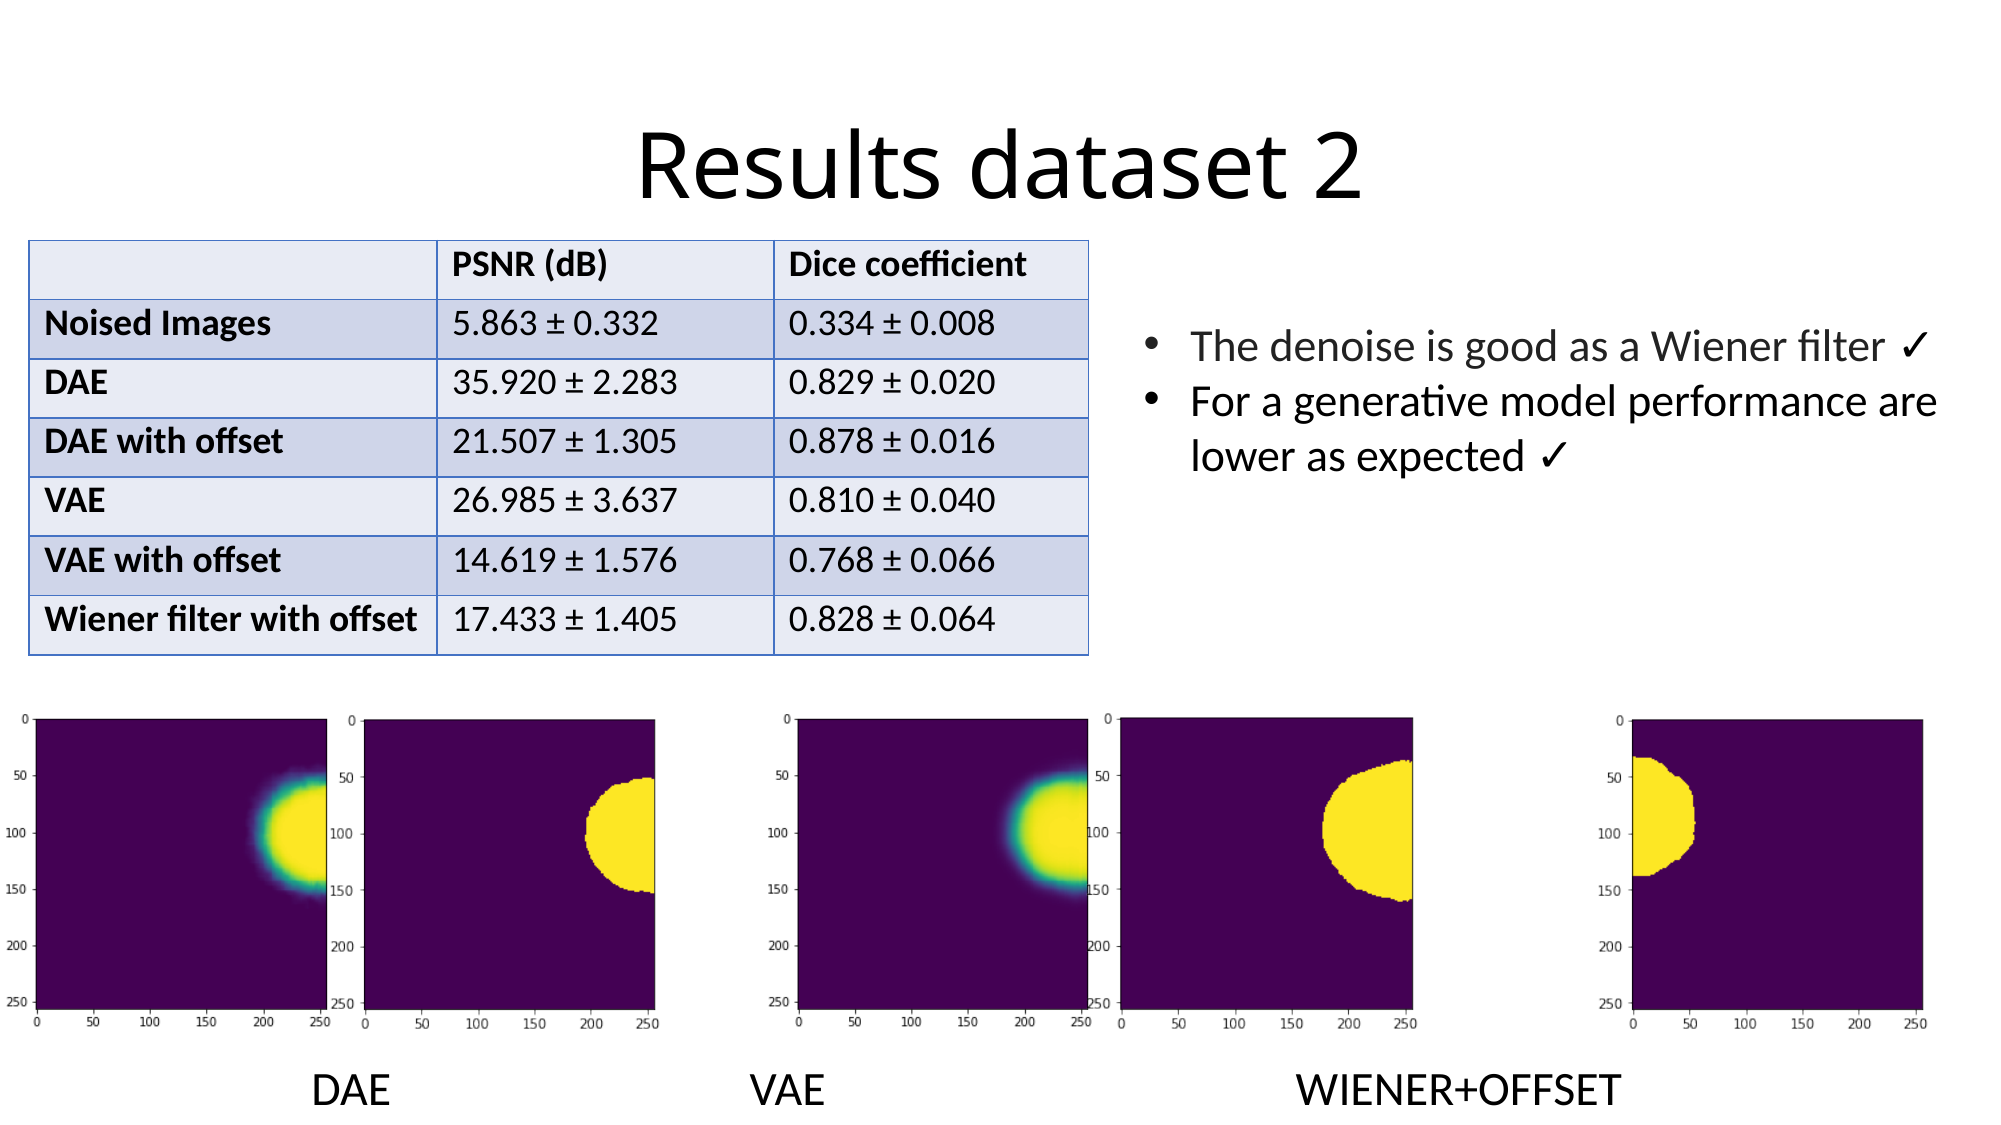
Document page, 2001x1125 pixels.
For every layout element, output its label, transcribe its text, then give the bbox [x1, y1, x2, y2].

table_header Dice coefficient [775, 241, 1088, 299]
table_cell VAE [30, 478, 436, 535]
table_cell VAE with offset [30, 537, 436, 595]
picture [1588, 706, 1937, 1042]
table_header [30, 241, 436, 299]
title Results dataset 2 [137, 59, 1863, 278]
table_cell 0.768 ± 0.066 [775, 537, 1088, 595]
table_cell 0.829 ± 0.020 [775, 360, 1088, 417]
table_cell DAE with offset [30, 419, 436, 476]
table_cell 0.334 ± 0.008 [775, 300, 1088, 358]
table_cell Wiener filter with offset [30, 596, 436, 654]
table_cell 21.507 ± 1.305 [438, 419, 773, 476]
table_cell 17.433 ± 1.405 [438, 596, 773, 654]
table_cell 0.878 ± 0.016 [775, 419, 1088, 476]
table_cell 14.619 ± 1.576 [438, 537, 773, 595]
text_box The denoise is good as a Wiener filter ✓ For a generative model performance are lower as expected ✓ [1128, 307, 2000, 488]
table_header PSNR (dB) [438, 241, 773, 299]
table_cell 5.863 ± 0.332 [438, 300, 773, 358]
picture [0, 706, 669, 1042]
picture [759, 704, 1427, 1041]
text_box DAE VAE WIENER+OFFSET [242, 1043, 2000, 1125]
table_cell 35.920 ± 2.283 [438, 360, 773, 417]
table_cell DAE [30, 360, 436, 417]
table_cell Noised Images [30, 300, 436, 358]
table_cell 26.985 ± 3.637 [438, 478, 773, 535]
table_cell 0.828 ± 0.064 [775, 596, 1088, 654]
table_cell 0.810 ± 0.040 [775, 478, 1088, 535]
